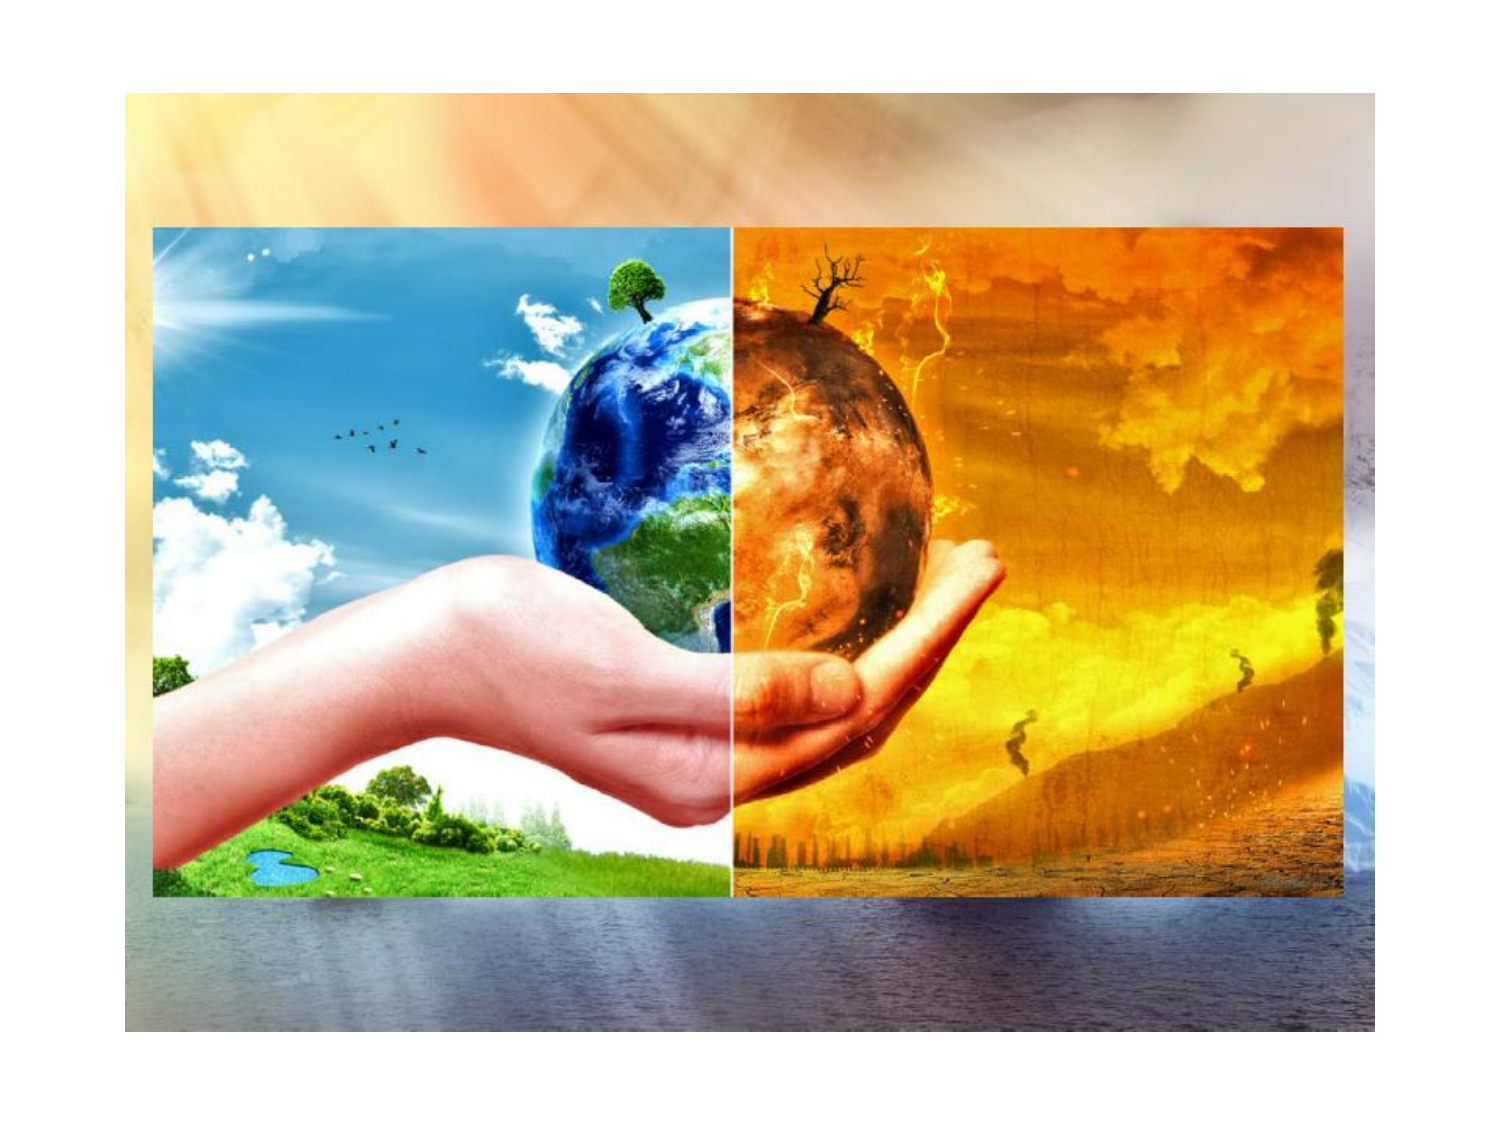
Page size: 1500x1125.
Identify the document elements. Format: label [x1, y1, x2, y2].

picture [124, 93, 1376, 1032]
